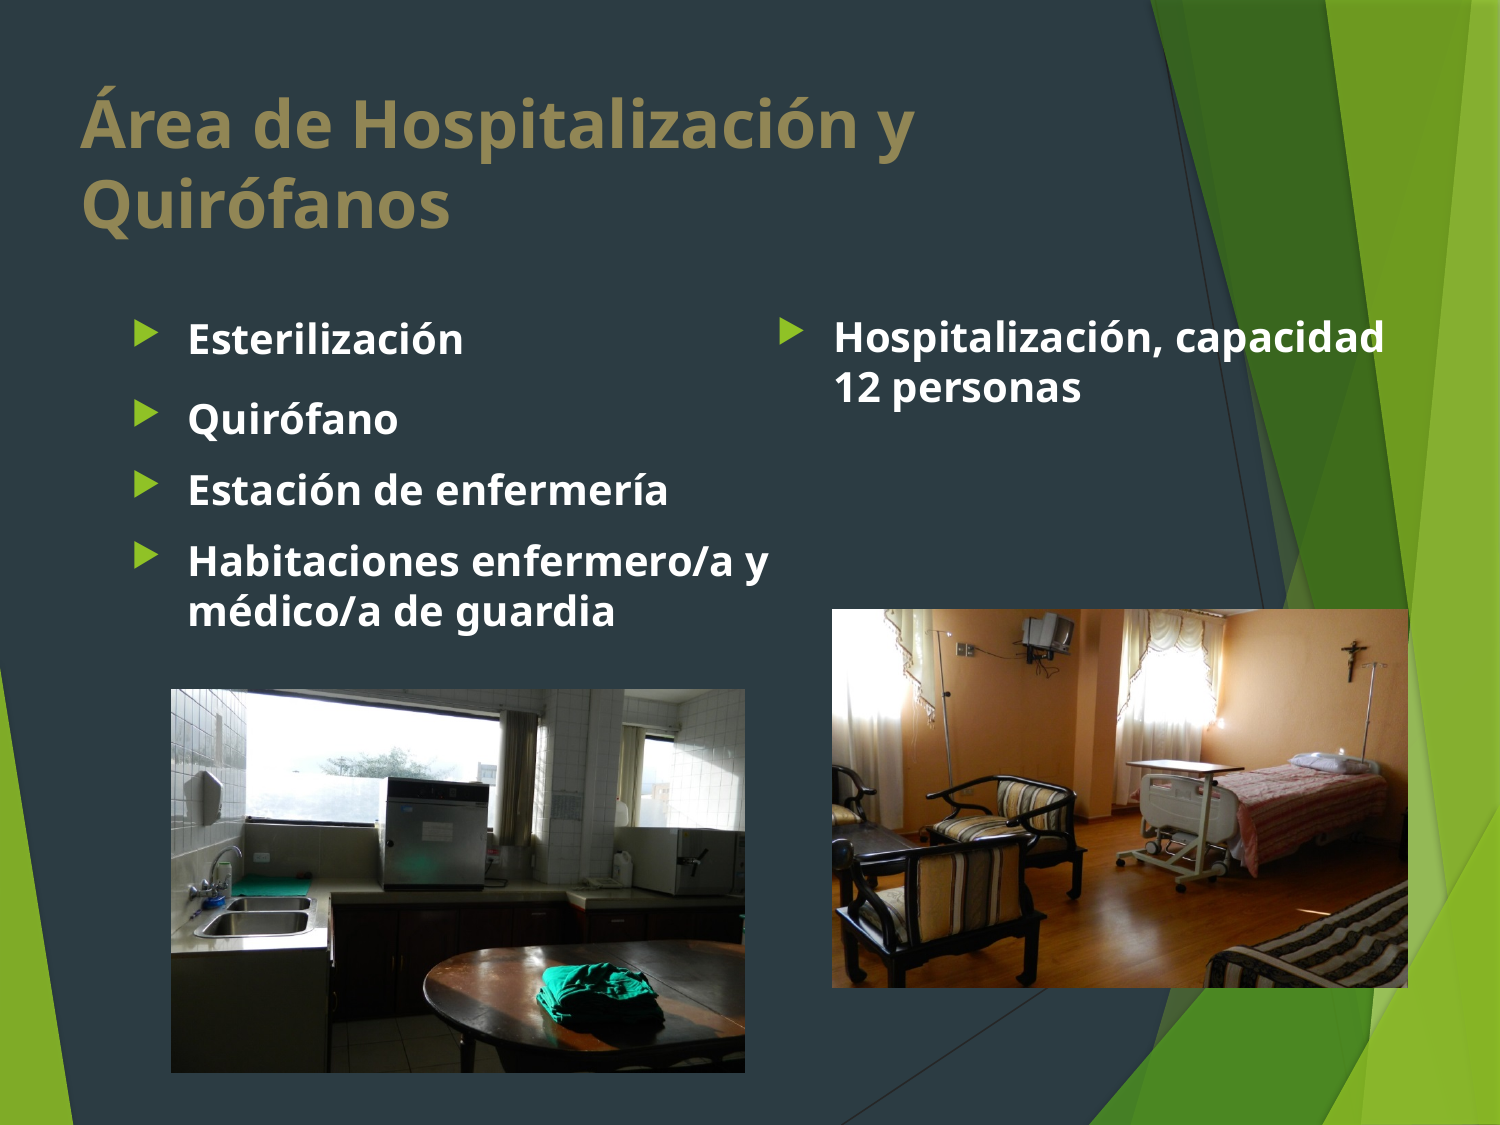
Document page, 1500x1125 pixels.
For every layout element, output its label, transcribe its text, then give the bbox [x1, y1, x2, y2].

picture [170, 689, 745, 1074]
title Área de Hospitalización y Quirófanos [64, 74, 1216, 291]
text_box Esterilización [116, 305, 908, 409]
picture [832, 609, 1409, 988]
list Quirófano Estación de enfermería Habitaciones enfermero/a y médico/a de guardia [116, 409, 908, 653]
text_box Hospitalización, capacidad 12 personas [761, 303, 1420, 407]
